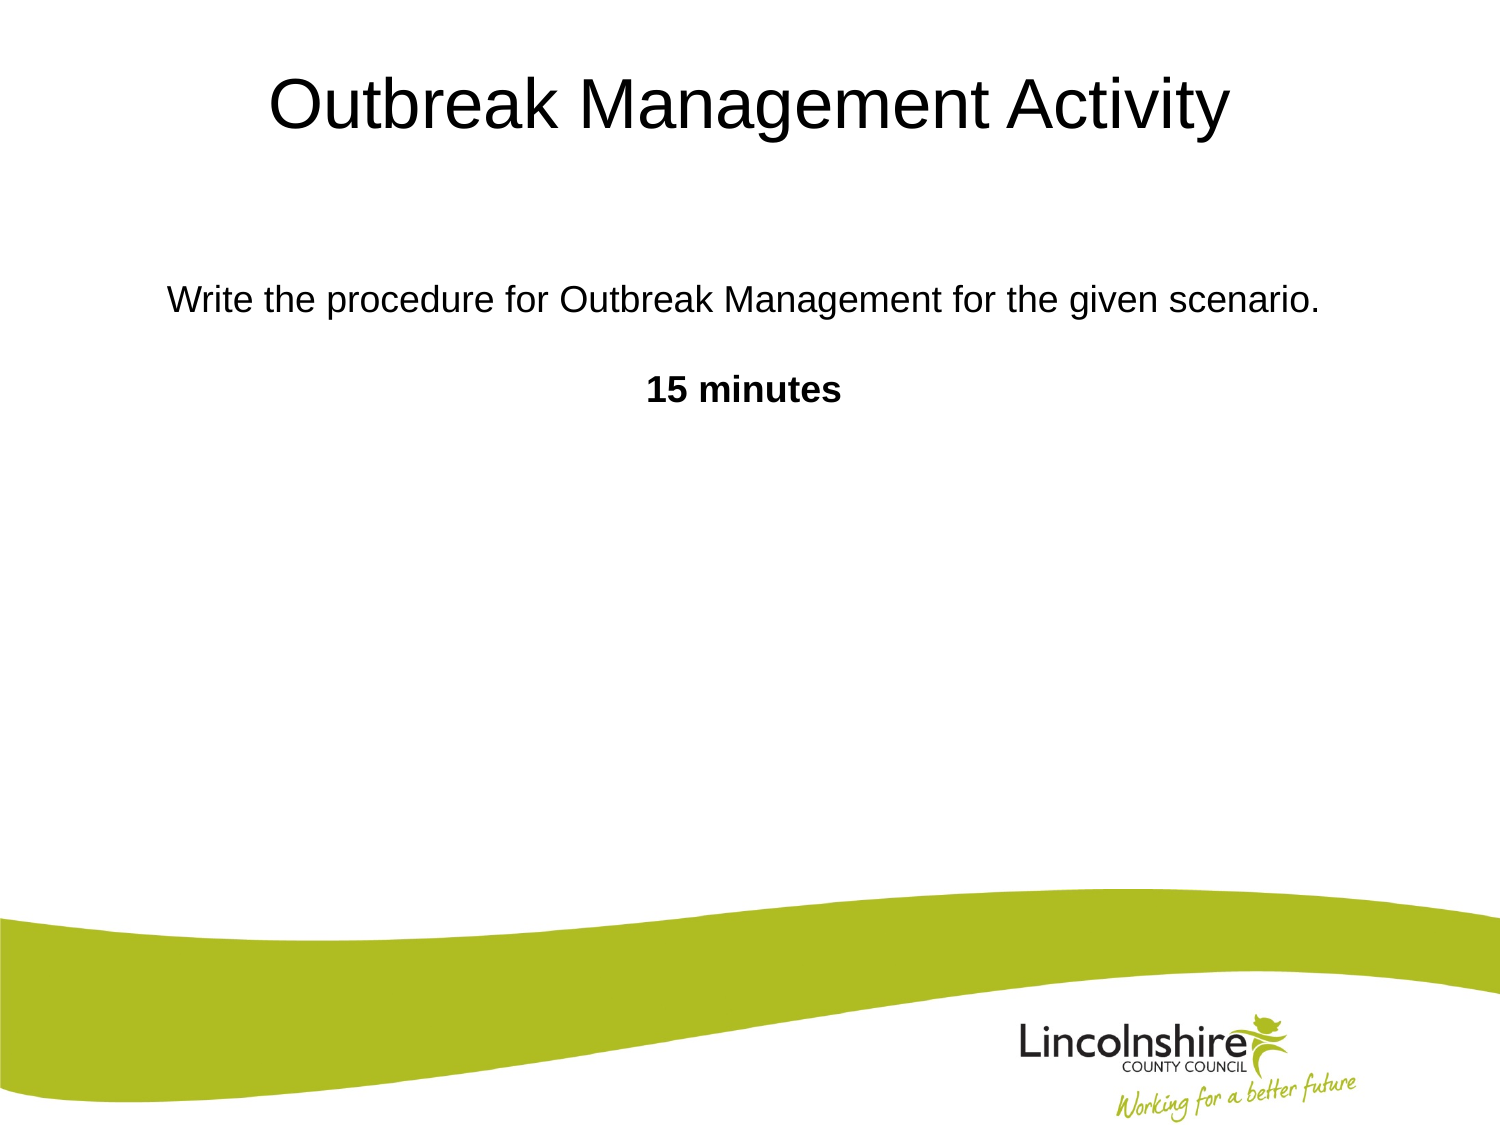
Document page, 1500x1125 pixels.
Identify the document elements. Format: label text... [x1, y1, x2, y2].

title Outbreak Management Activity [112, 50, 1388, 244]
picture [0, 889, 1500, 1125]
text_box Write the procedure for Outbreak Management for the given scenario. 15 minutes [100, 267, 1388, 417]
